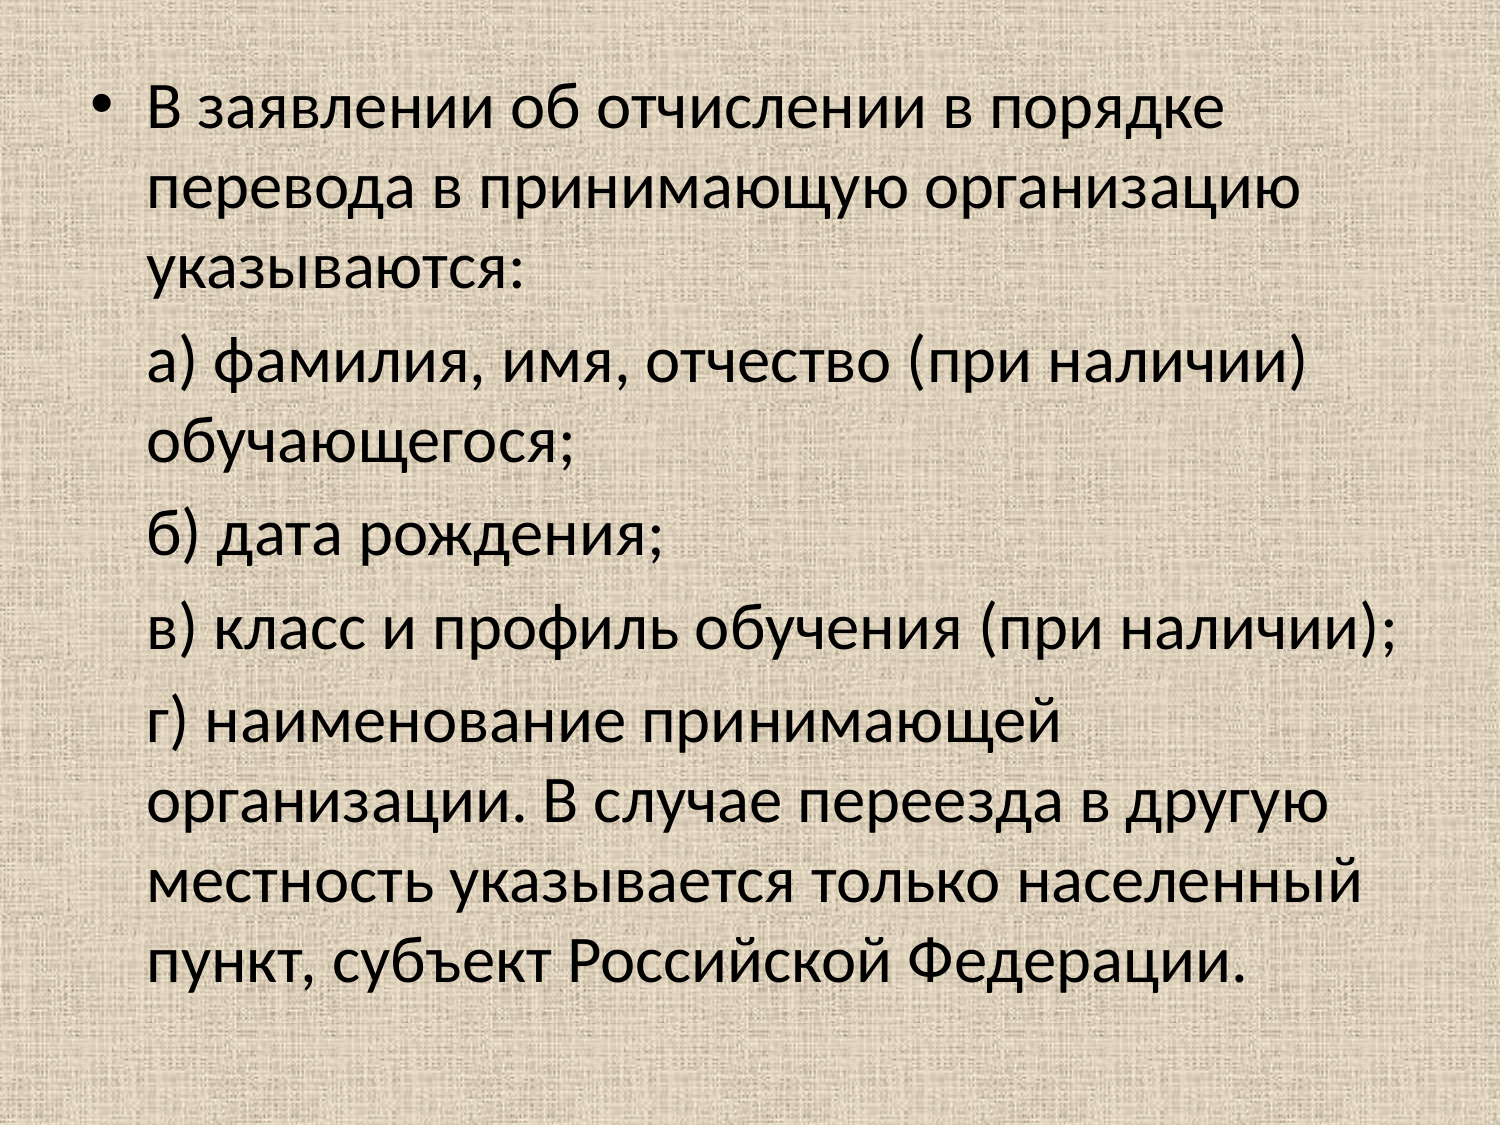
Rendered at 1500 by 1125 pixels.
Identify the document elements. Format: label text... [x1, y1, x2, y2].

list В заявлении об отчислении в порядке перевода в принимающую организацию указываются: а) фамилия, имя, отчество (при наличии) обучающегося; б) дата рождения; в) класс и профиль обучения (при наличии); г) наименование принимающей организации. В случае переезда в другую местность указывается только населенный пункт, субъект Российской Федерации. [75, 54, 1425, 1005]
picture [0, 0, 1500, 1125]
